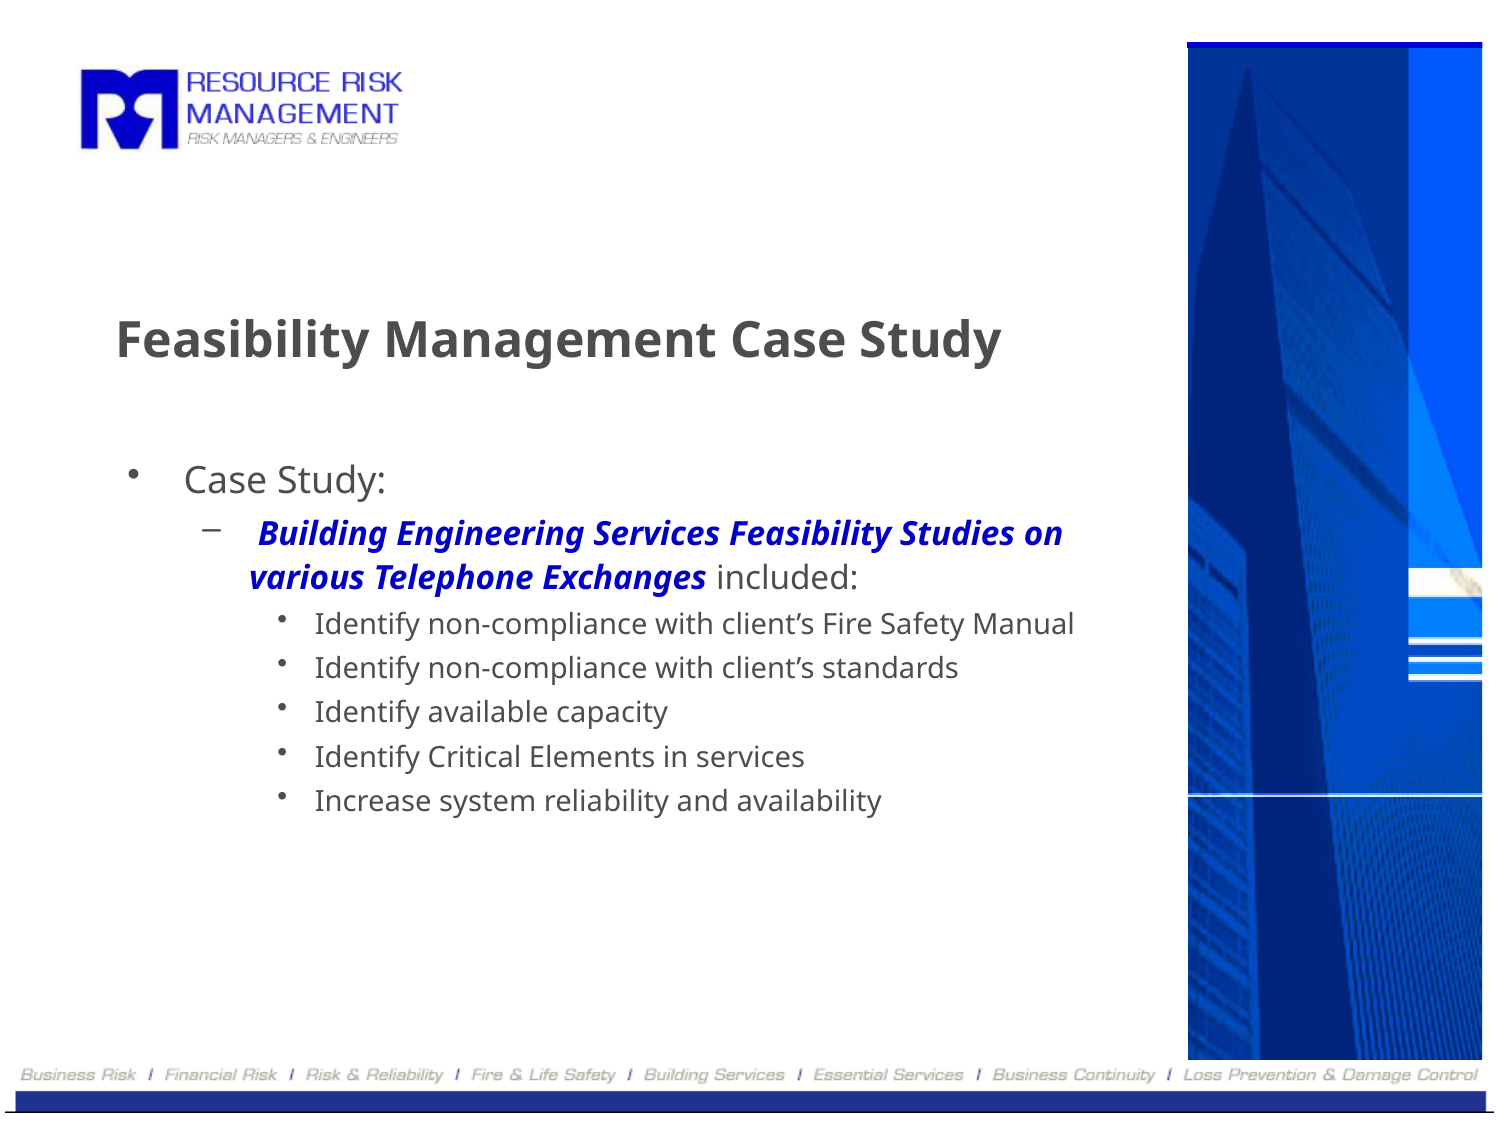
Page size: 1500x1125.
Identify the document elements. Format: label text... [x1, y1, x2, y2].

picture [76, 54, 435, 161]
picture [5, 42, 1494, 1113]
title Feasibility Management Case Study [100, 243, 1428, 432]
list Case Study: Building Engineering Services Feasibility Studies on various Telephone Exchanges included: Identify non-compliance with client’s Fire Safety Manual Identify non-compliance with client’s standards Identify available capacity Identify Critical Elements in services Increase system reliability and availability [111, 444, 1176, 609]
